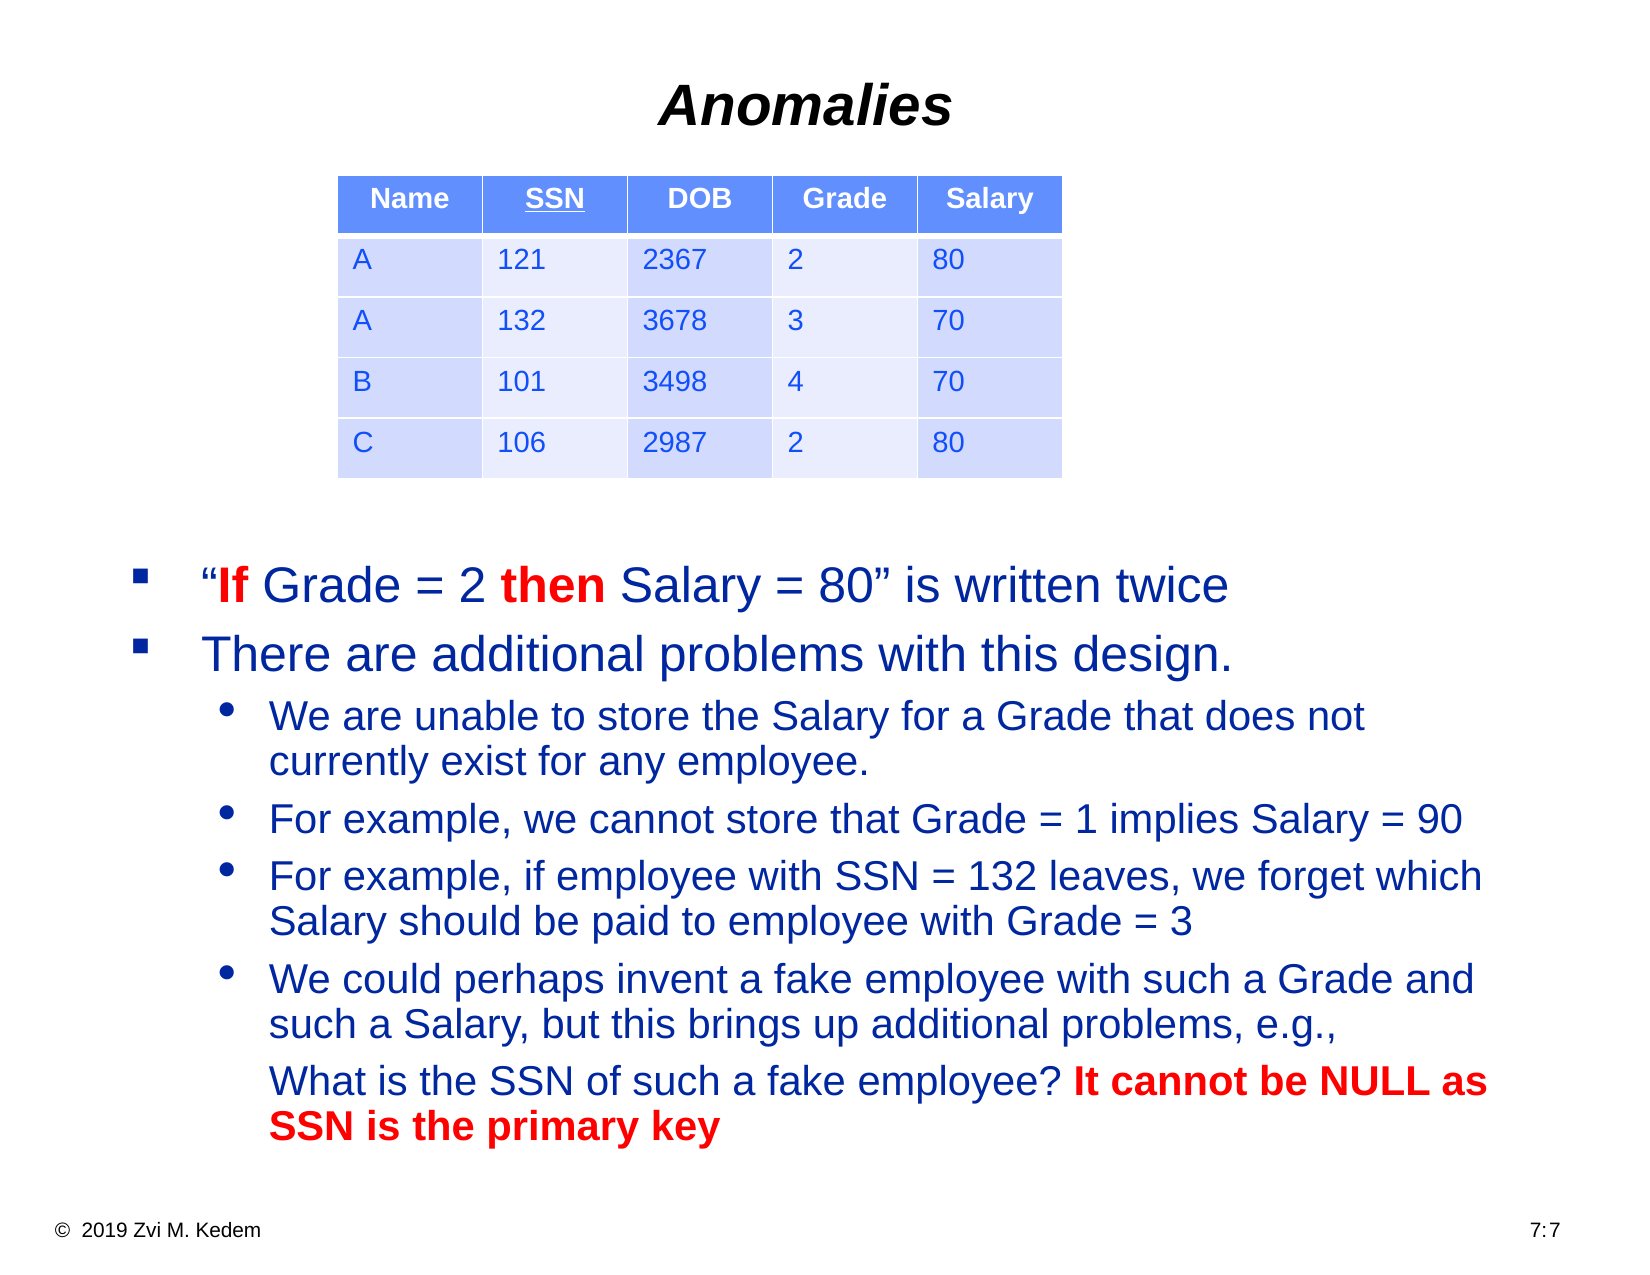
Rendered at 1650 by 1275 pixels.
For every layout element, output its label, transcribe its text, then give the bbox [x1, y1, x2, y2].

table_cell 80 [918, 239, 1062, 296]
table_cell A [338, 239, 482, 296]
table_cell 4 [773, 358, 917, 417]
title Anomalies [111, 36, 1501, 176]
table_cell 70 [918, 298, 1062, 357]
table_header Grade [773, 176, 917, 233]
table_cell A [338, 298, 482, 357]
table_cell 132 [483, 298, 627, 357]
table_cell B [338, 358, 482, 417]
table_header Name [338, 176, 482, 233]
table_cell 2987 [628, 419, 772, 478]
table_cell 2 [773, 239, 917, 296]
table_cell 121 [483, 239, 627, 296]
table_header SSN [483, 176, 627, 233]
table_cell C [338, 419, 482, 478]
table_cell 2367 [628, 239, 772, 296]
table_cell 3678 [628, 298, 772, 357]
table_header DOB [628, 176, 772, 233]
table_cell 3 [773, 298, 917, 357]
table_cell 101 [483, 358, 627, 417]
table_cell 3498 [628, 358, 772, 417]
list “If Grade = 2 then Salary = 80” is written twice There are additional problems with this design. We are unable to store the Salary for a Grade that does not currently exist for any employee. For example, we cannot store that Grade = 1 implies Salary = 90 For example, if employee with SSN = 132 leaves, we forget which Salary should be paid to employee with Grade = 3 We could perhaps invent a fake employee with such a Grade and such a Salary, but this brings up additional problems, e.g., What is the SSN of such a fake employee? It cannot be NULL as SSN is the primary key [111, 199, 1513, 1201]
table_cell 70 [918, 358, 1062, 417]
table_cell 106 [483, 419, 627, 478]
table_cell 2 [773, 419, 917, 478]
table_header Salary [918, 176, 1062, 233]
table_cell 80 [918, 419, 1062, 478]
